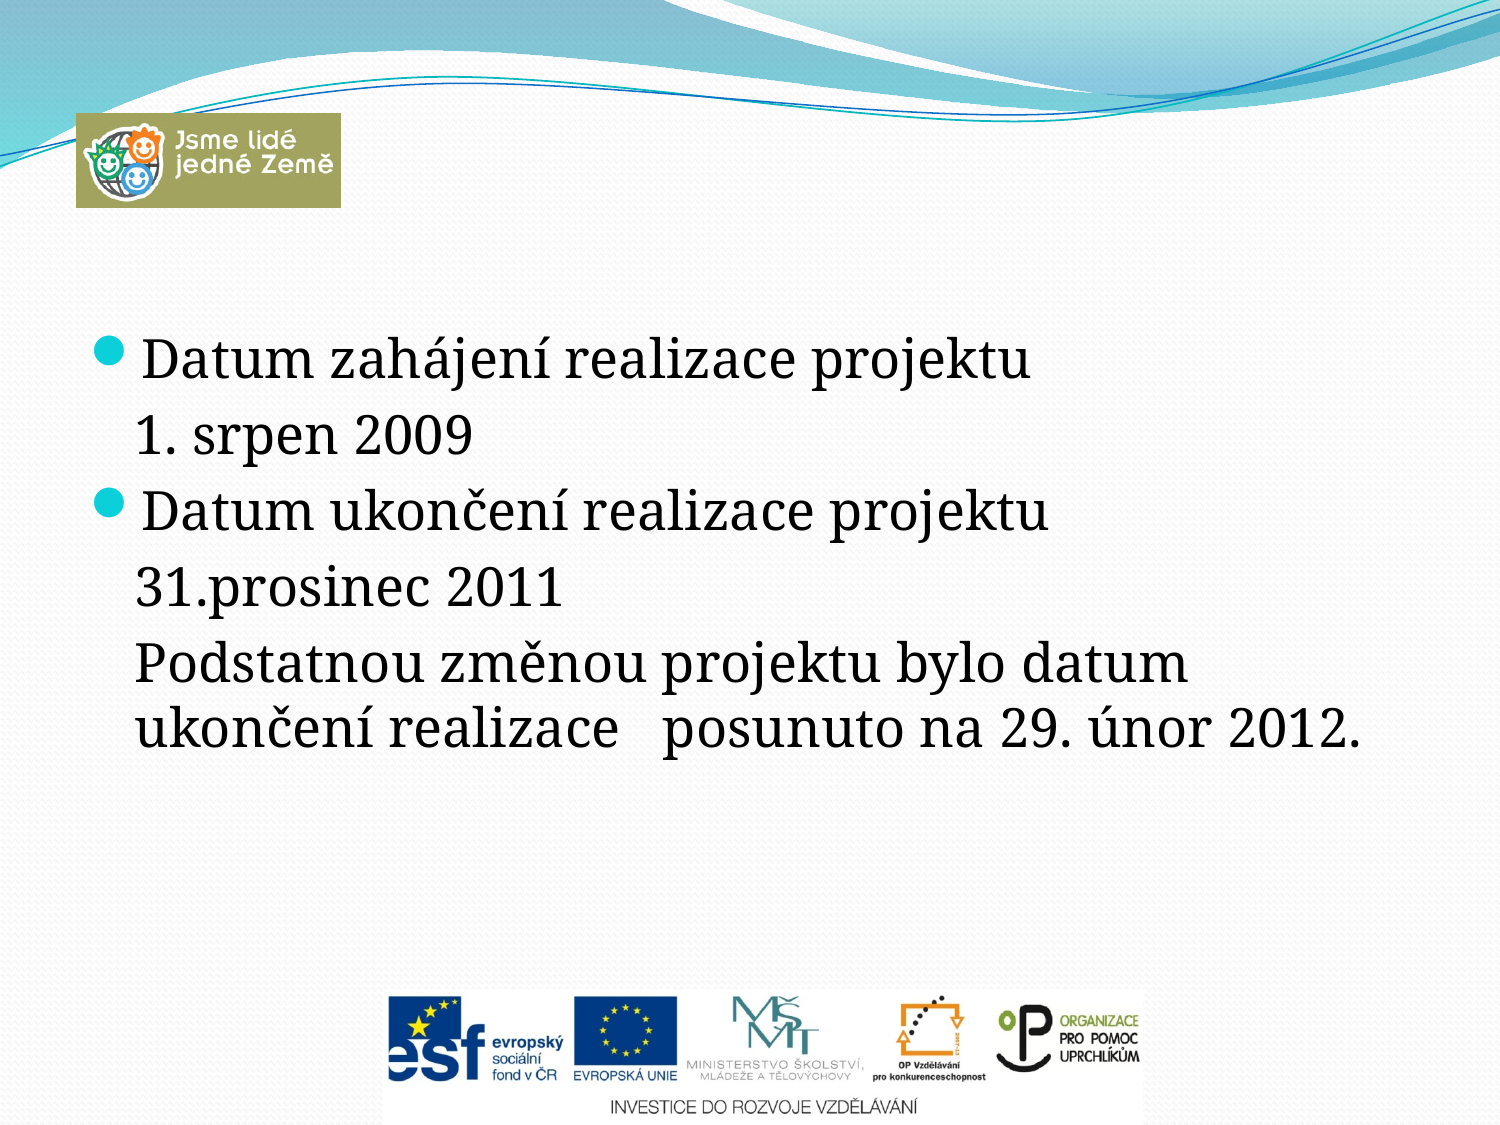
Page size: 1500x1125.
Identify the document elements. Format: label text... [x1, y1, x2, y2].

picture [383, 989, 1143, 1125]
list Datum zahájení realizace projektu 1. srpen 2009 Datum ukončení realizace projektu 31.prosinec 2011 Podstatnou změnou projektu bylo datum ukončení realizace posunuto na 29. únor 2012. [75, 317, 1425, 1038]
picture [76, 113, 341, 208]
